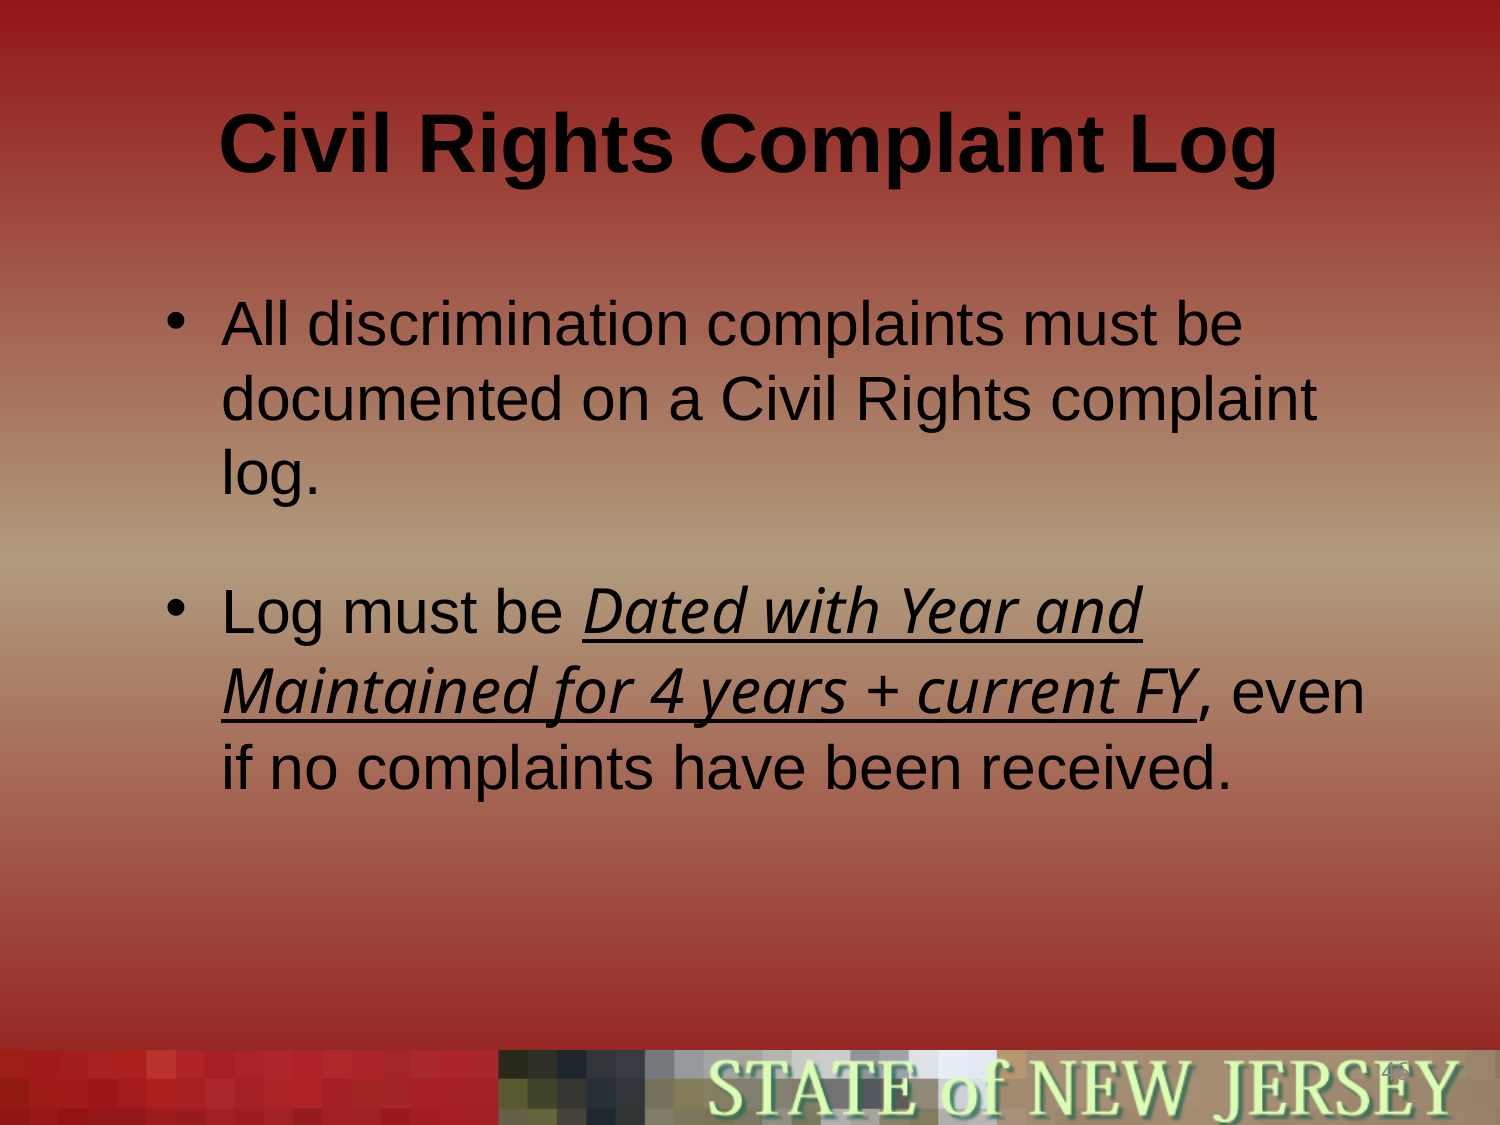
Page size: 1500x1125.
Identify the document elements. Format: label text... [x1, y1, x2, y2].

list All discrimination complaints must be documented on a Civil Rights complaint log. Log must be Dated with Year and Maintained for 4 years + current FY, even if no complaints have been received. [150, 275, 1401, 950]
slide_number 46 [1074, 1042, 1425, 1103]
title Civil Rights Complaint Log [75, 45, 1425, 233]
picture [0, 1050, 1500, 1125]
